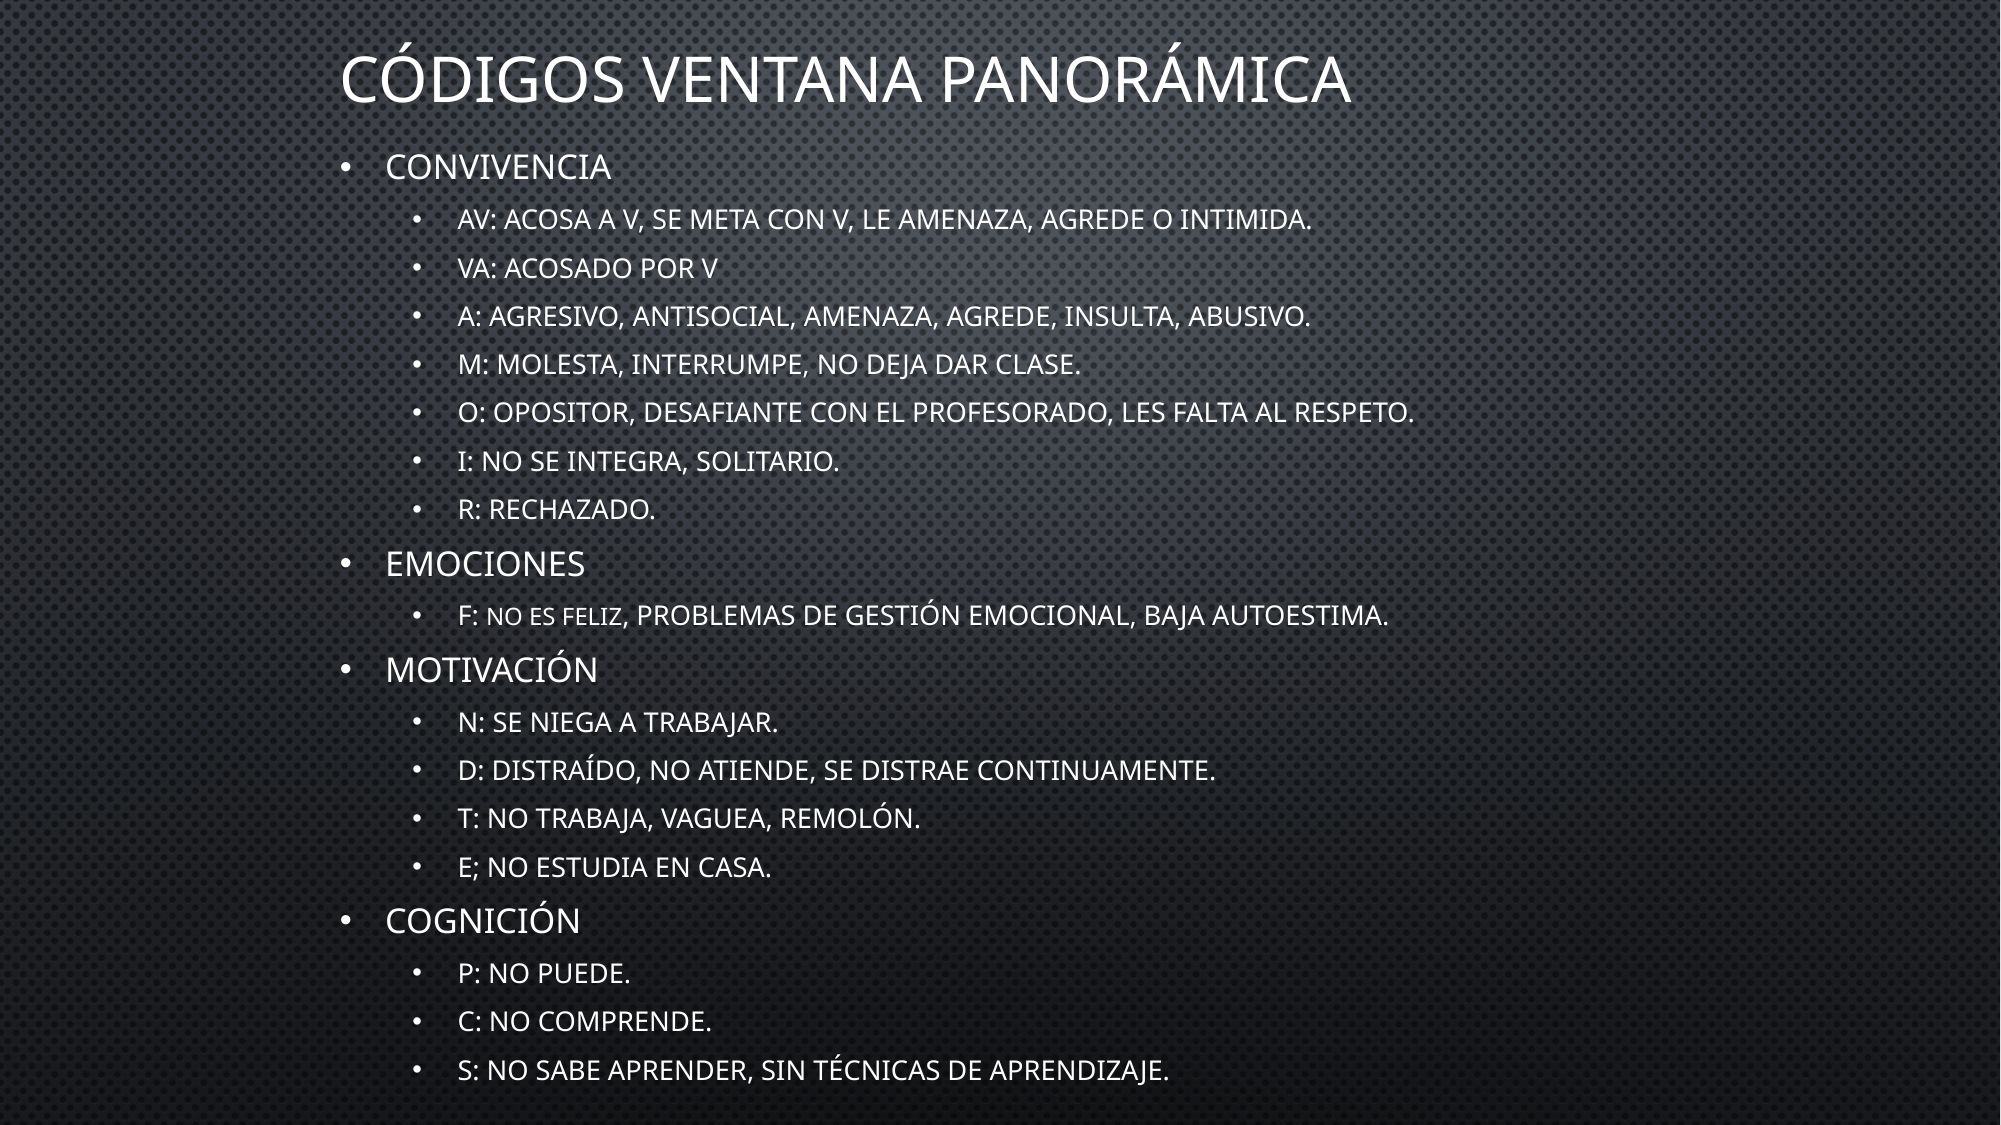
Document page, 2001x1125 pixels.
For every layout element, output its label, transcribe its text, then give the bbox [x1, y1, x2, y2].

list CONVIVENCIA AV: acosa a V, se meta con V, le amenaza, agrede o intimida. VA: acosado por V A: agresivo, antisocial, amenaza, agrede, insulta, abusivo. M: molesta, interrumpe, no deja dar clase. O: opositor, desafiante con el profesorado, les falta al respeto. I: No se integra, solitario. R: rechazado. EMOCIONES F: NO ES FELIZ, problemas de gestión emocional, baja autoestima. MOTIVACIÓN N: se niega a trabajar. D: distraído, no atiende, se distrae continuamente. T: no trabaja, vaguea, remolón. E; no estudia en casa. COGNICIÓN P: no puede. C: no comprende. S: no sabe aprender, sin técnicas de aprendizaje. [324, 137, 1675, 1094]
title CÓDIGOS VENTANA PANORÁMICA [324, 30, 1675, 123]
